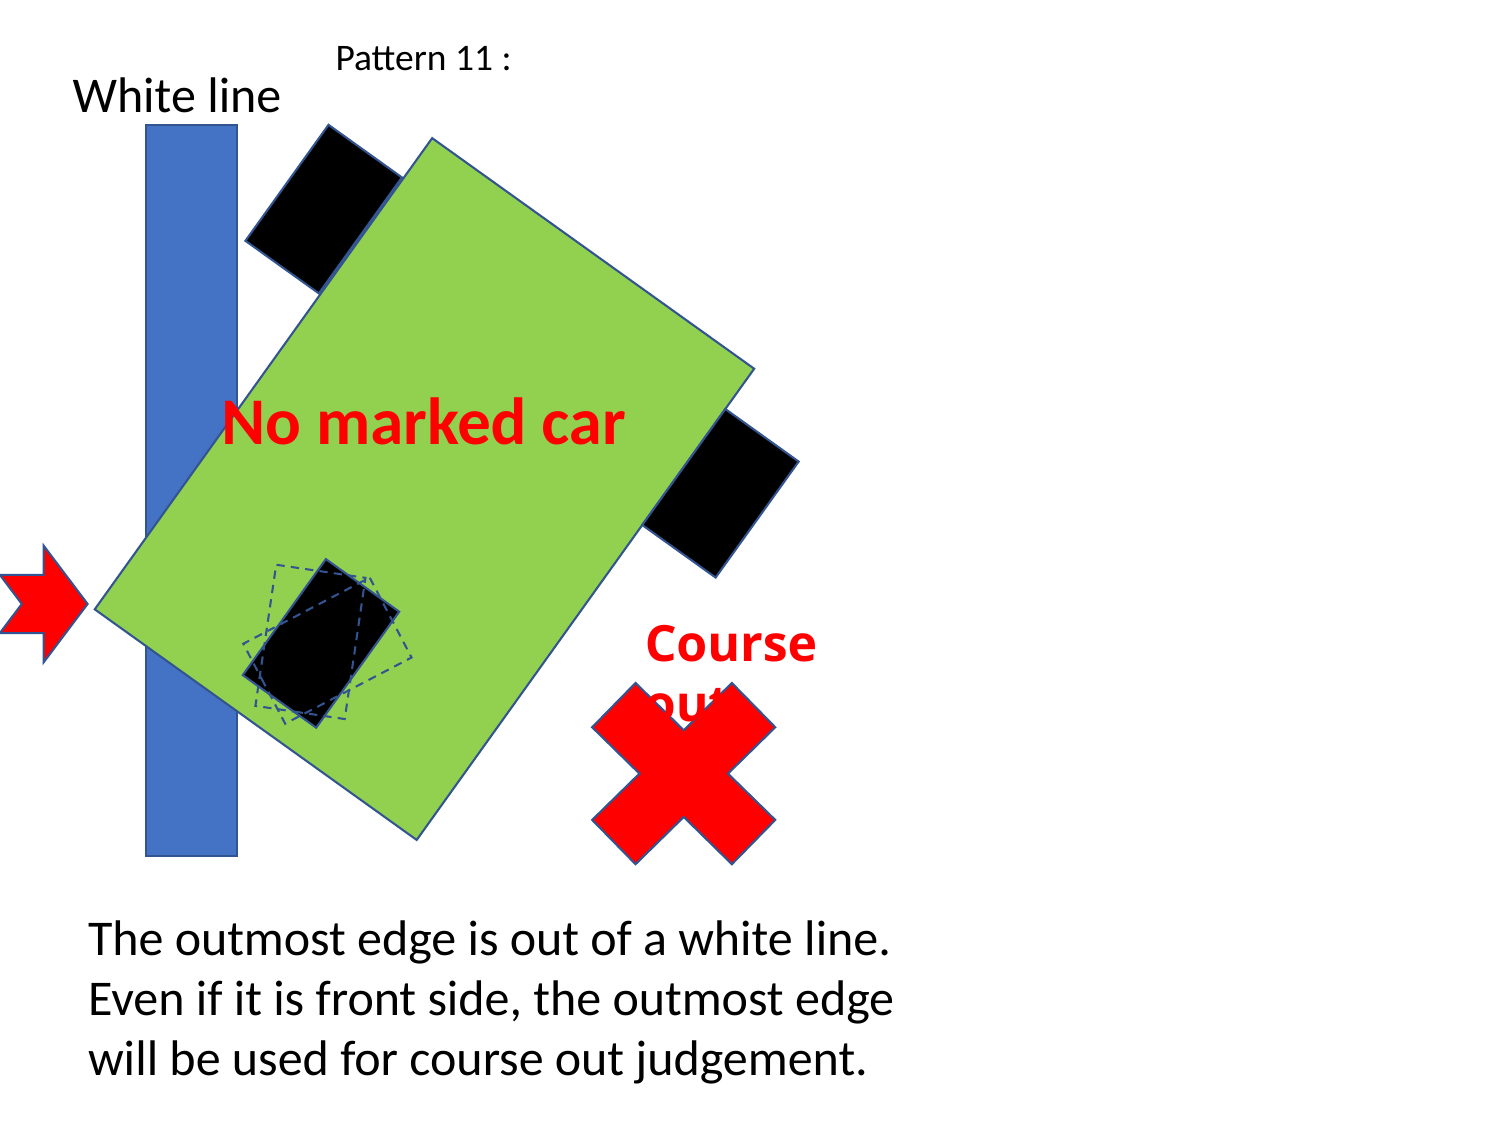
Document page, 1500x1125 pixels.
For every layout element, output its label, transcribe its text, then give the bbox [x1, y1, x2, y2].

text_box [0, 542, 89, 666]
text_box White line [57, 54, 297, 130]
text_box [145, 779, 238, 857]
text_box Course out [713, 603, 911, 739]
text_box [134, 198, 713, 779]
text_box Pattern 11 : [320, 25, 527, 85]
text_box [590, 739, 777, 866]
text_box The outmost edge is out of a white line. Even if it is front side, the outmost edge will be used for course out judgement. [73, 898, 979, 1094]
text_box [145, 130, 238, 198]
